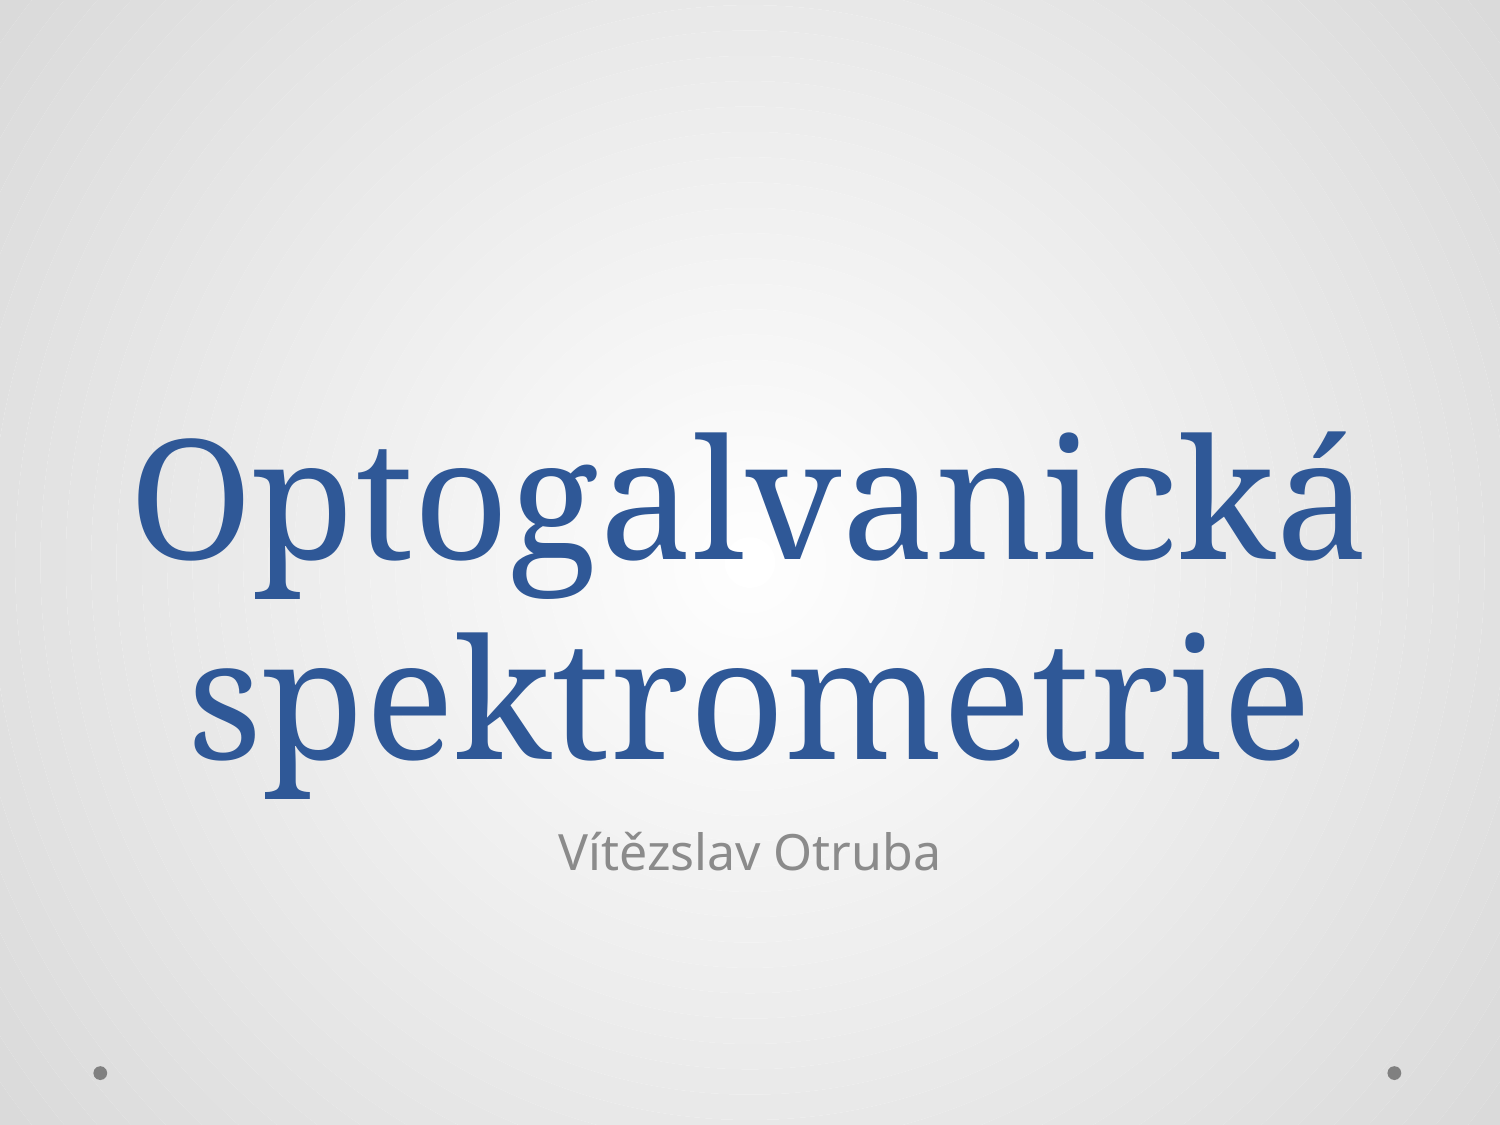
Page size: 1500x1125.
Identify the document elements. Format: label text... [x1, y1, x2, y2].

title Optogalvanická spektrometrie [112, 99, 1388, 800]
subtitle Vítězslav Otruba [225, 812, 1275, 1013]
